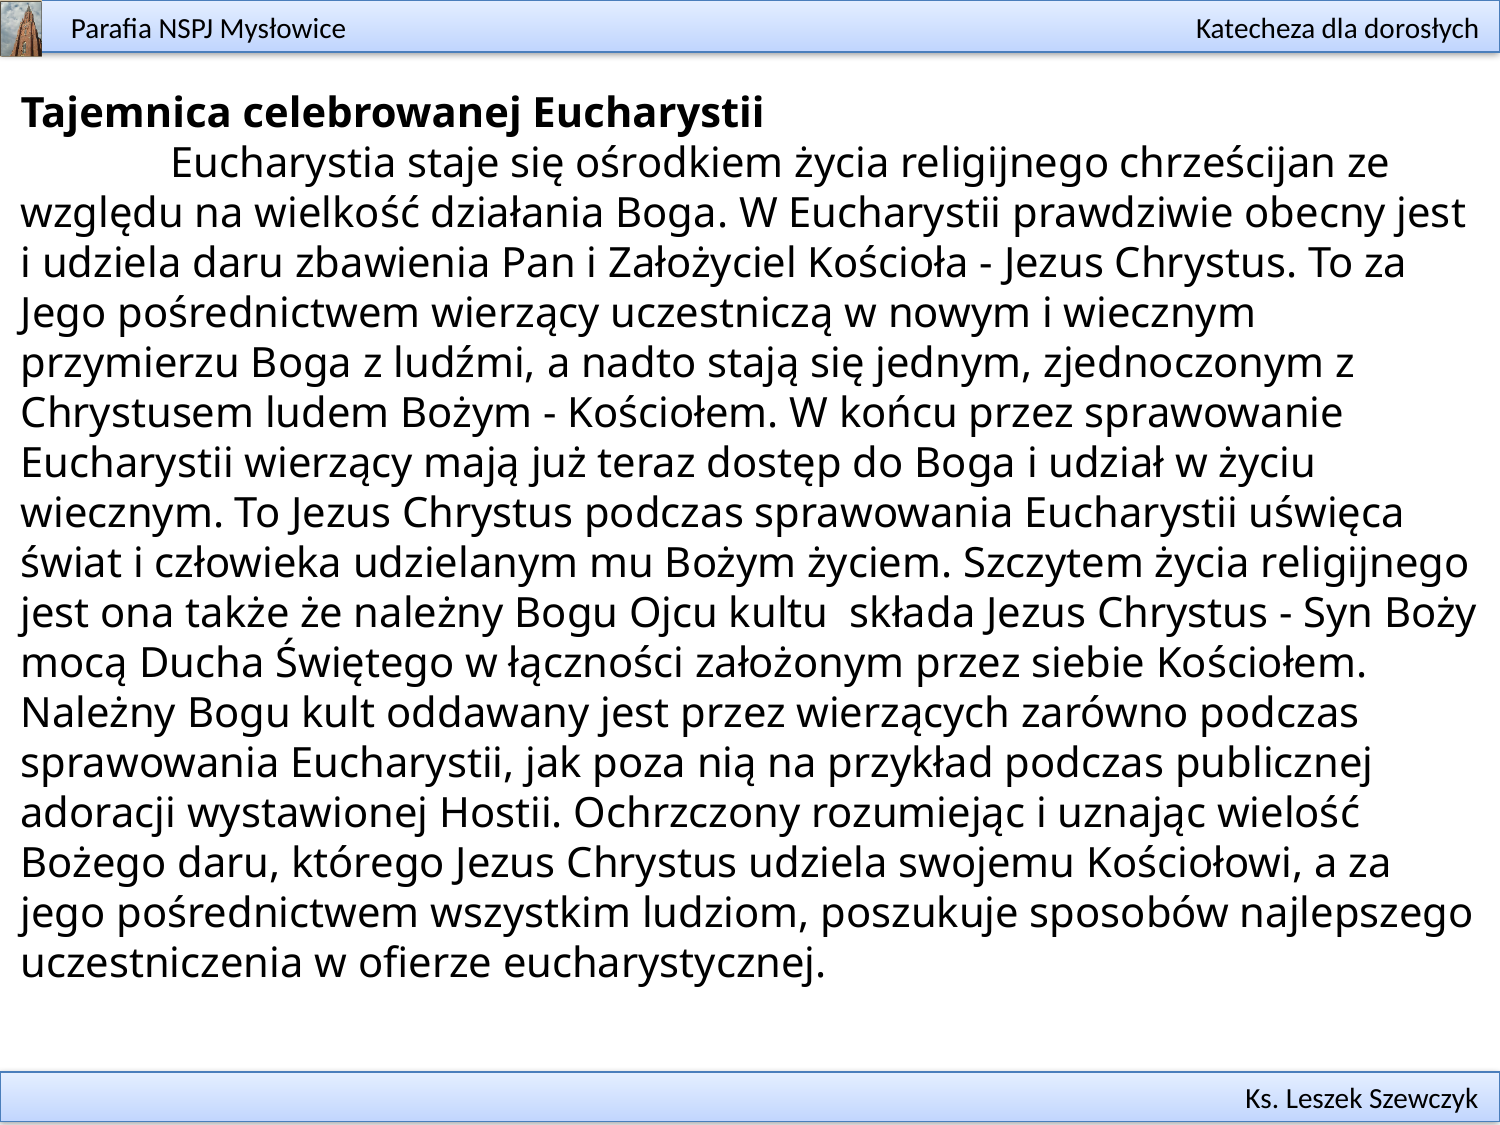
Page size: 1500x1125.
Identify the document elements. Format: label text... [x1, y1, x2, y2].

text_box Tajemnica celebrowanej Eucharystii Eucharystia staje się ośrodkiem życia religijnego chrześcijan ze względu na wielkość działania Boga. W Eucharystii prawdziwie obecny jest i udziela daru zbawienia Pan i Założyciel Kościoła - Jezus Chrystus. To za Jego pośrednictwem wierzący uczestniczą w nowym i wiecznym przymierzu Boga z ludźmi, a nadto stają się jednym, zjednoczonym z Chrystusem ludem Bożym - Kościołem. W końcu przez sprawowanie Eucharystii wierzący mają już teraz dostęp do Boga i udział w życiu wiecznym. To Jezus Chrystus podczas sprawowania Eucharystii uświęca świat i człowieka udzielanym mu Bożym życiem. Szczytem życia religijnego jest ona także że należny Bogu Ojcu kultu składa Jezus Chrystus - Syn Boży mocą Ducha Świętego w łączności założonym przez siebie Kościołem. Należny Bogu kult oddawany jest przez wierzących zarówno podczas sprawowania Eucharystii, jak poza nią na przykład podczas publicznej adoracji wystawionej Hostii. Ochrzczony rozumiejąc i uznając wielość Bożego daru, którego Jezus Chrystus udziela swojemu Kościołowi, a za jego pośrednictwem wszystkim ludziom, poszukuje sposobów najlepszego uczestniczenia w ofierze eucharystycznej. [5, 78, 1500, 1094]
text_box Ks. Leszek Szewczyk [0, 1071, 1500, 1122]
picture [0, 0, 42, 57]
text_box Parafia NSPJ Mysłowice Katecheza dla dorosłych [43, 0, 1500, 53]
